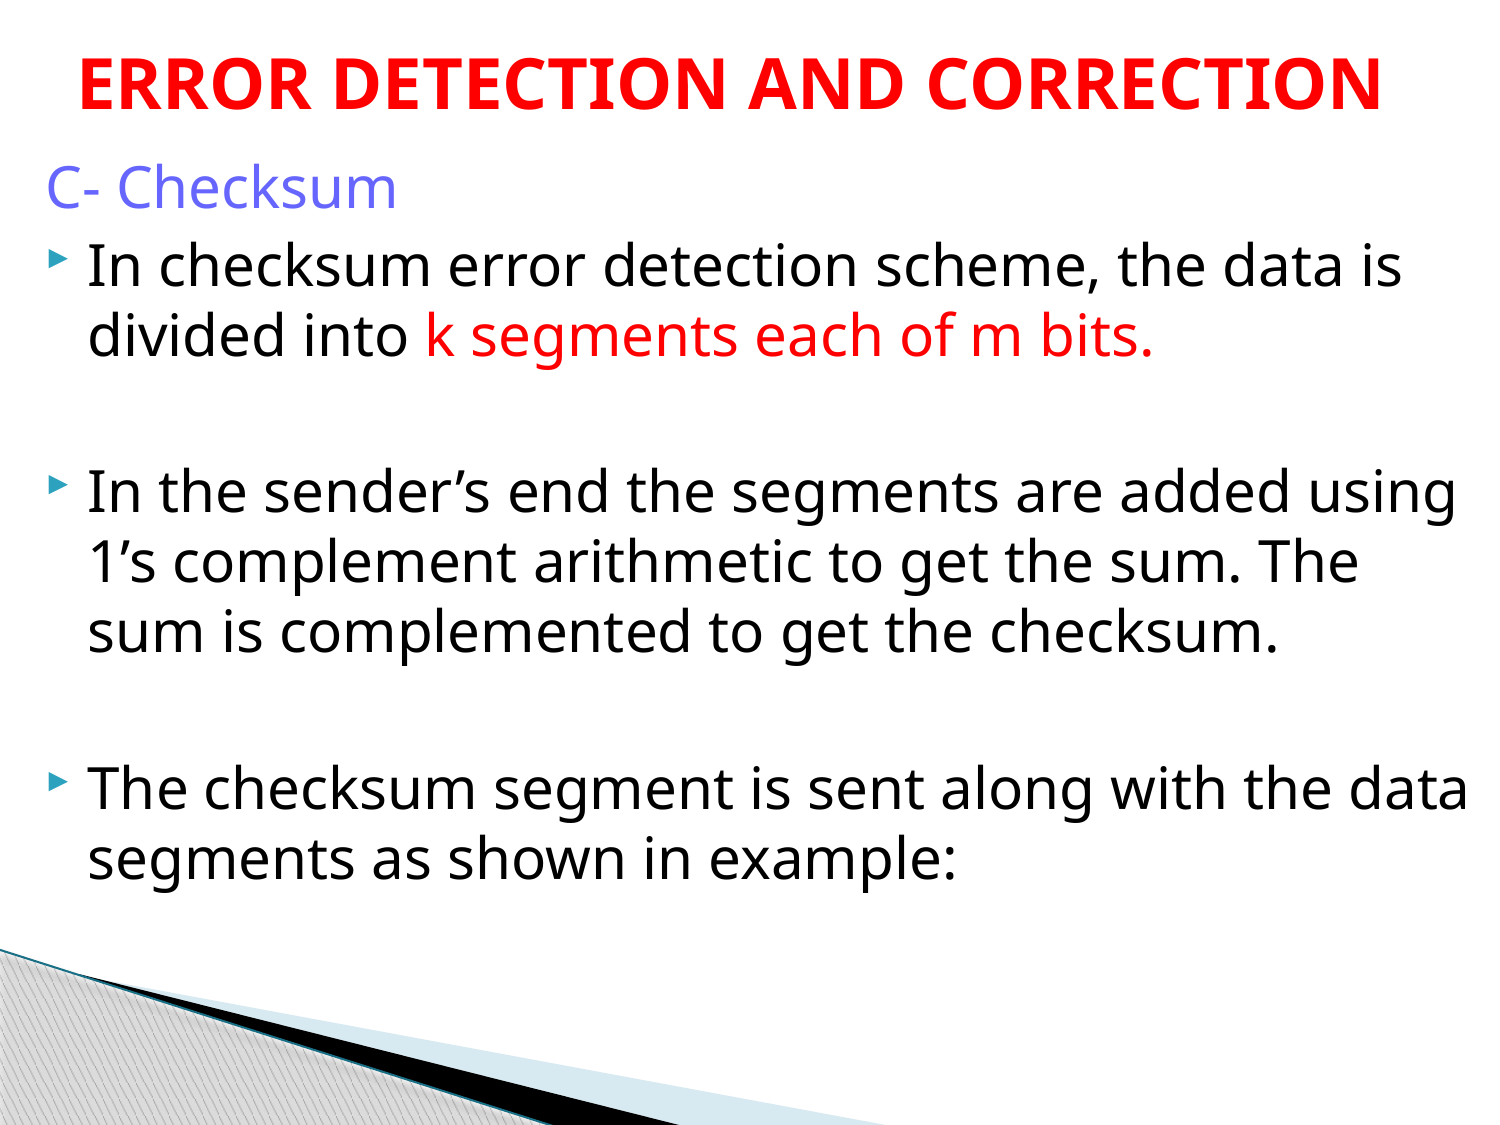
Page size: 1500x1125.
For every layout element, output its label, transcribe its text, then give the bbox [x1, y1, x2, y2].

list C- Checksum In checksum error detection scheme, the data is divided into k segments each of m bits. In the sender’s end the segments are added using 1’s complement arithmetic to get the sum. The sum is complemented to get the checksum. The checksum segment is sent along with the data segments as shown in example: [12, 142, 1500, 1125]
title ERROR DETECTION AND CORRECTION [37, 12, 1425, 150]
